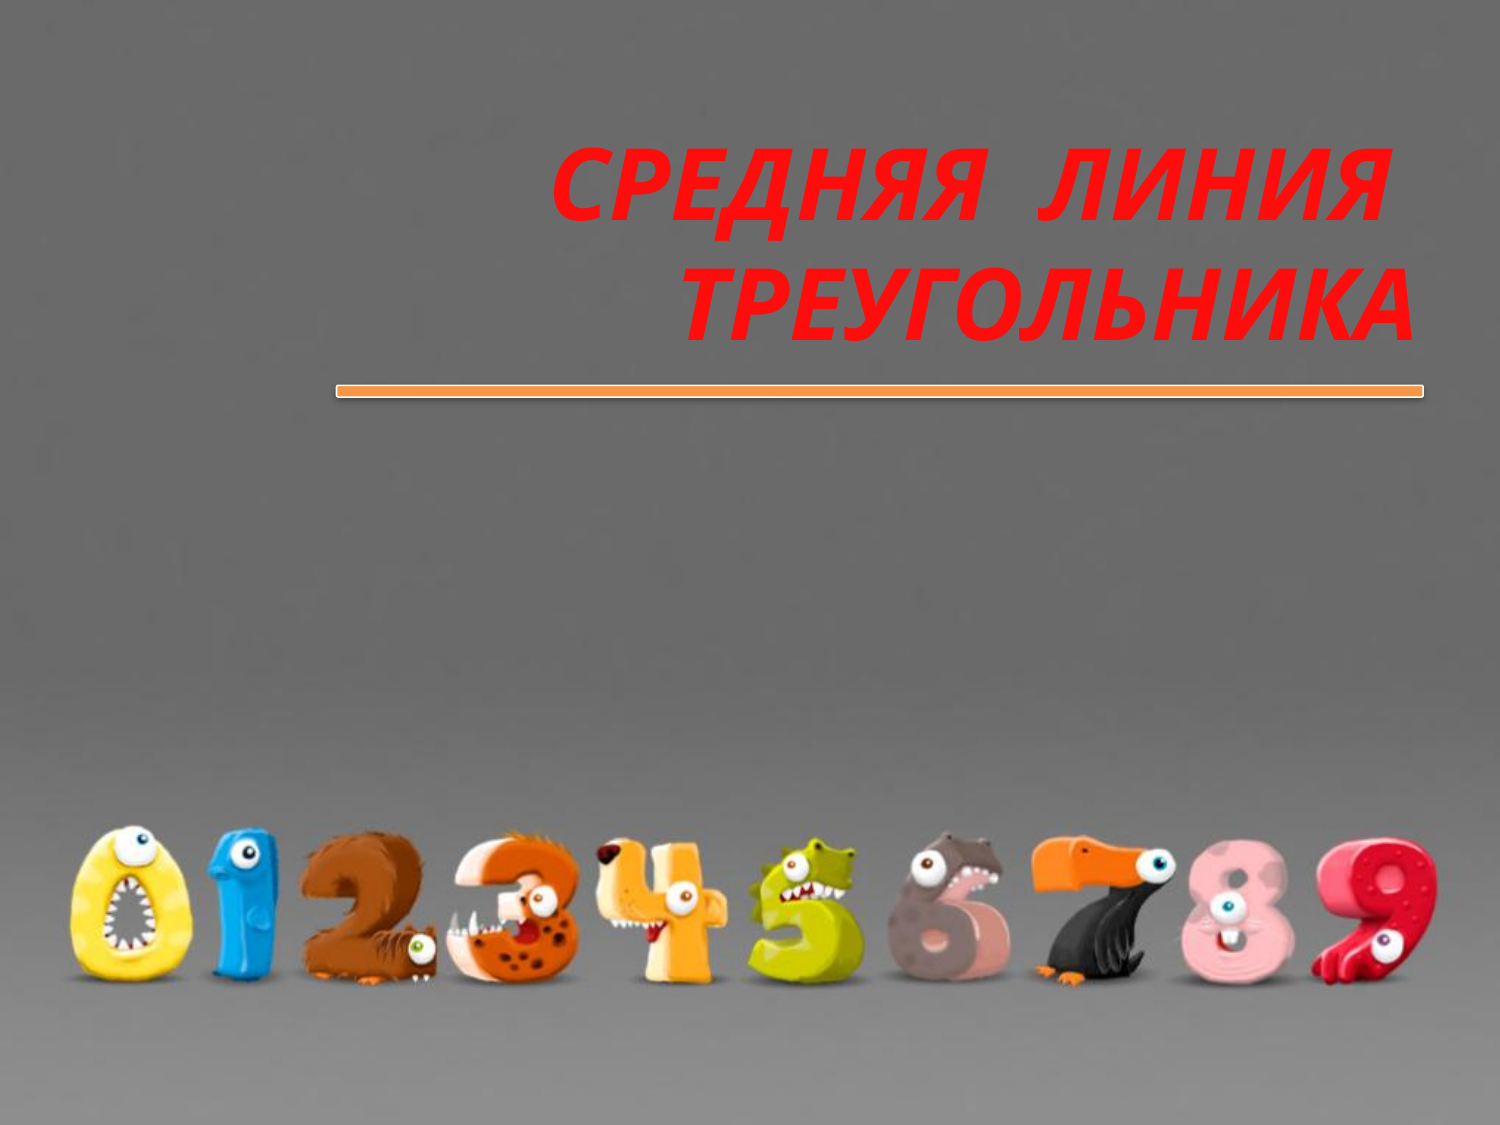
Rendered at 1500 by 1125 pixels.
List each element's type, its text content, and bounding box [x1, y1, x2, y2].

picture [0, 0, 1500, 1125]
text_box [333, 382, 1427, 401]
text_box СРЕДНЯЯ ЛИНИЯ ТРЕУГОЛЬНИКА [252, 113, 1434, 369]
